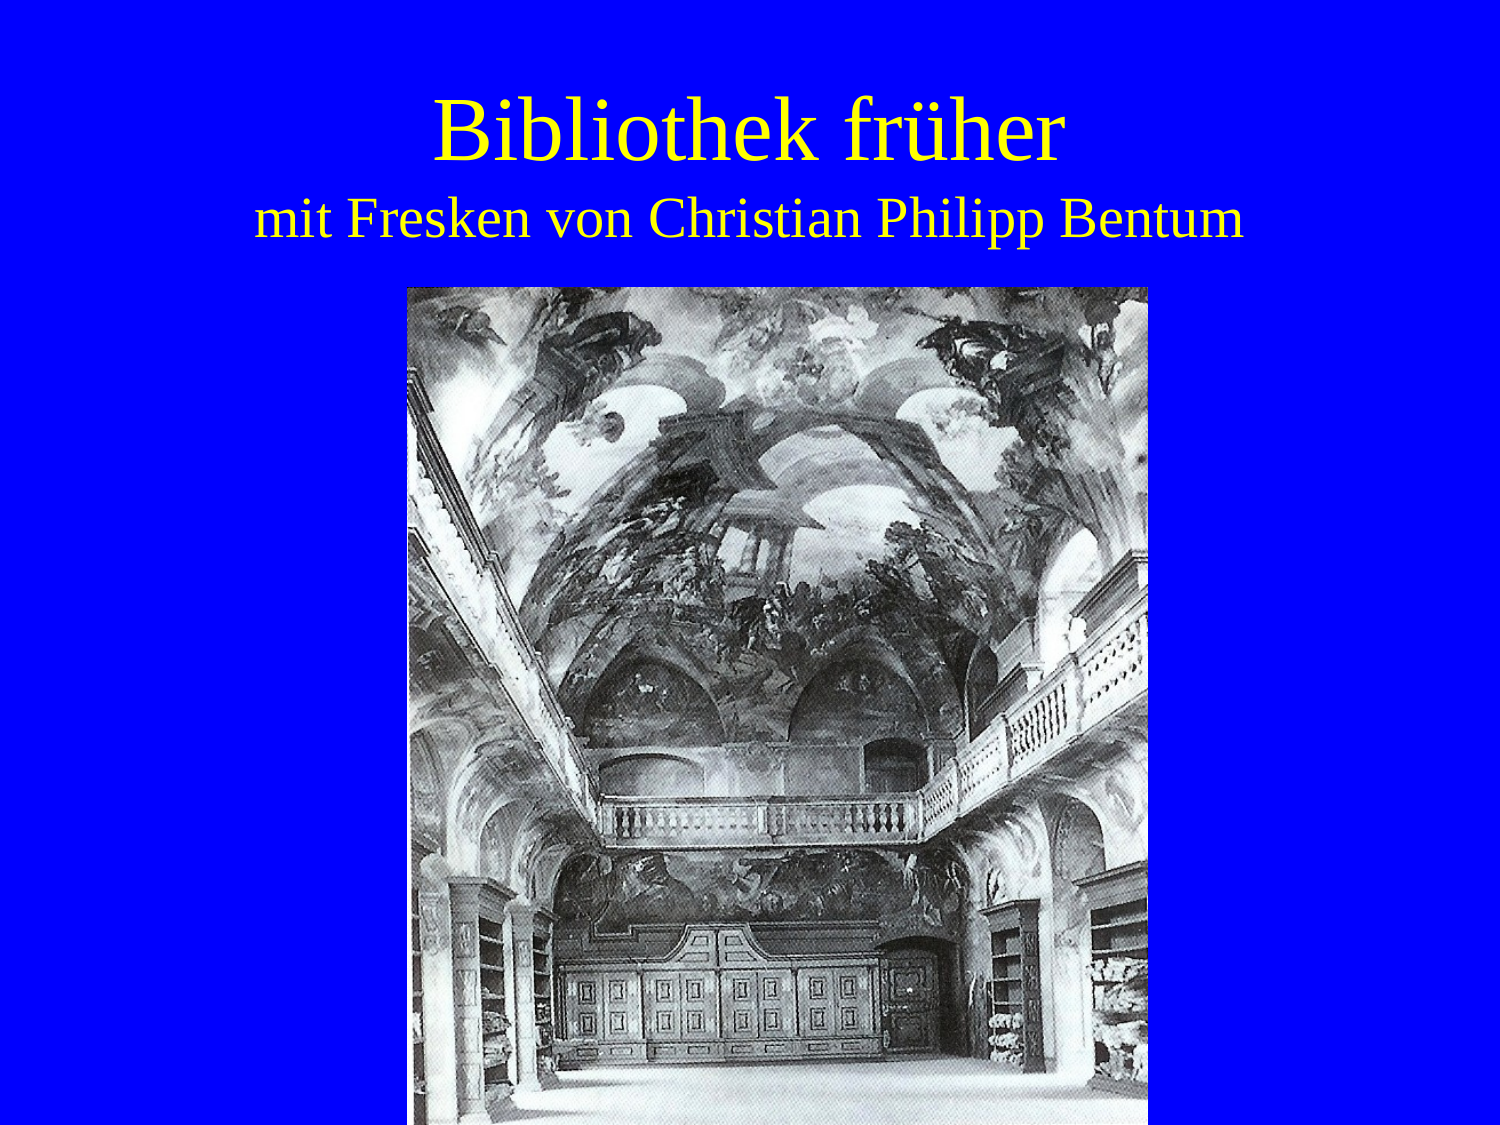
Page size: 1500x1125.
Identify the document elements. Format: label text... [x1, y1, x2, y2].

picture [407, 287, 1149, 1125]
title Bibliothek früher mit Fresken von Christian Philipp Bentum [112, 99, 1388, 288]
